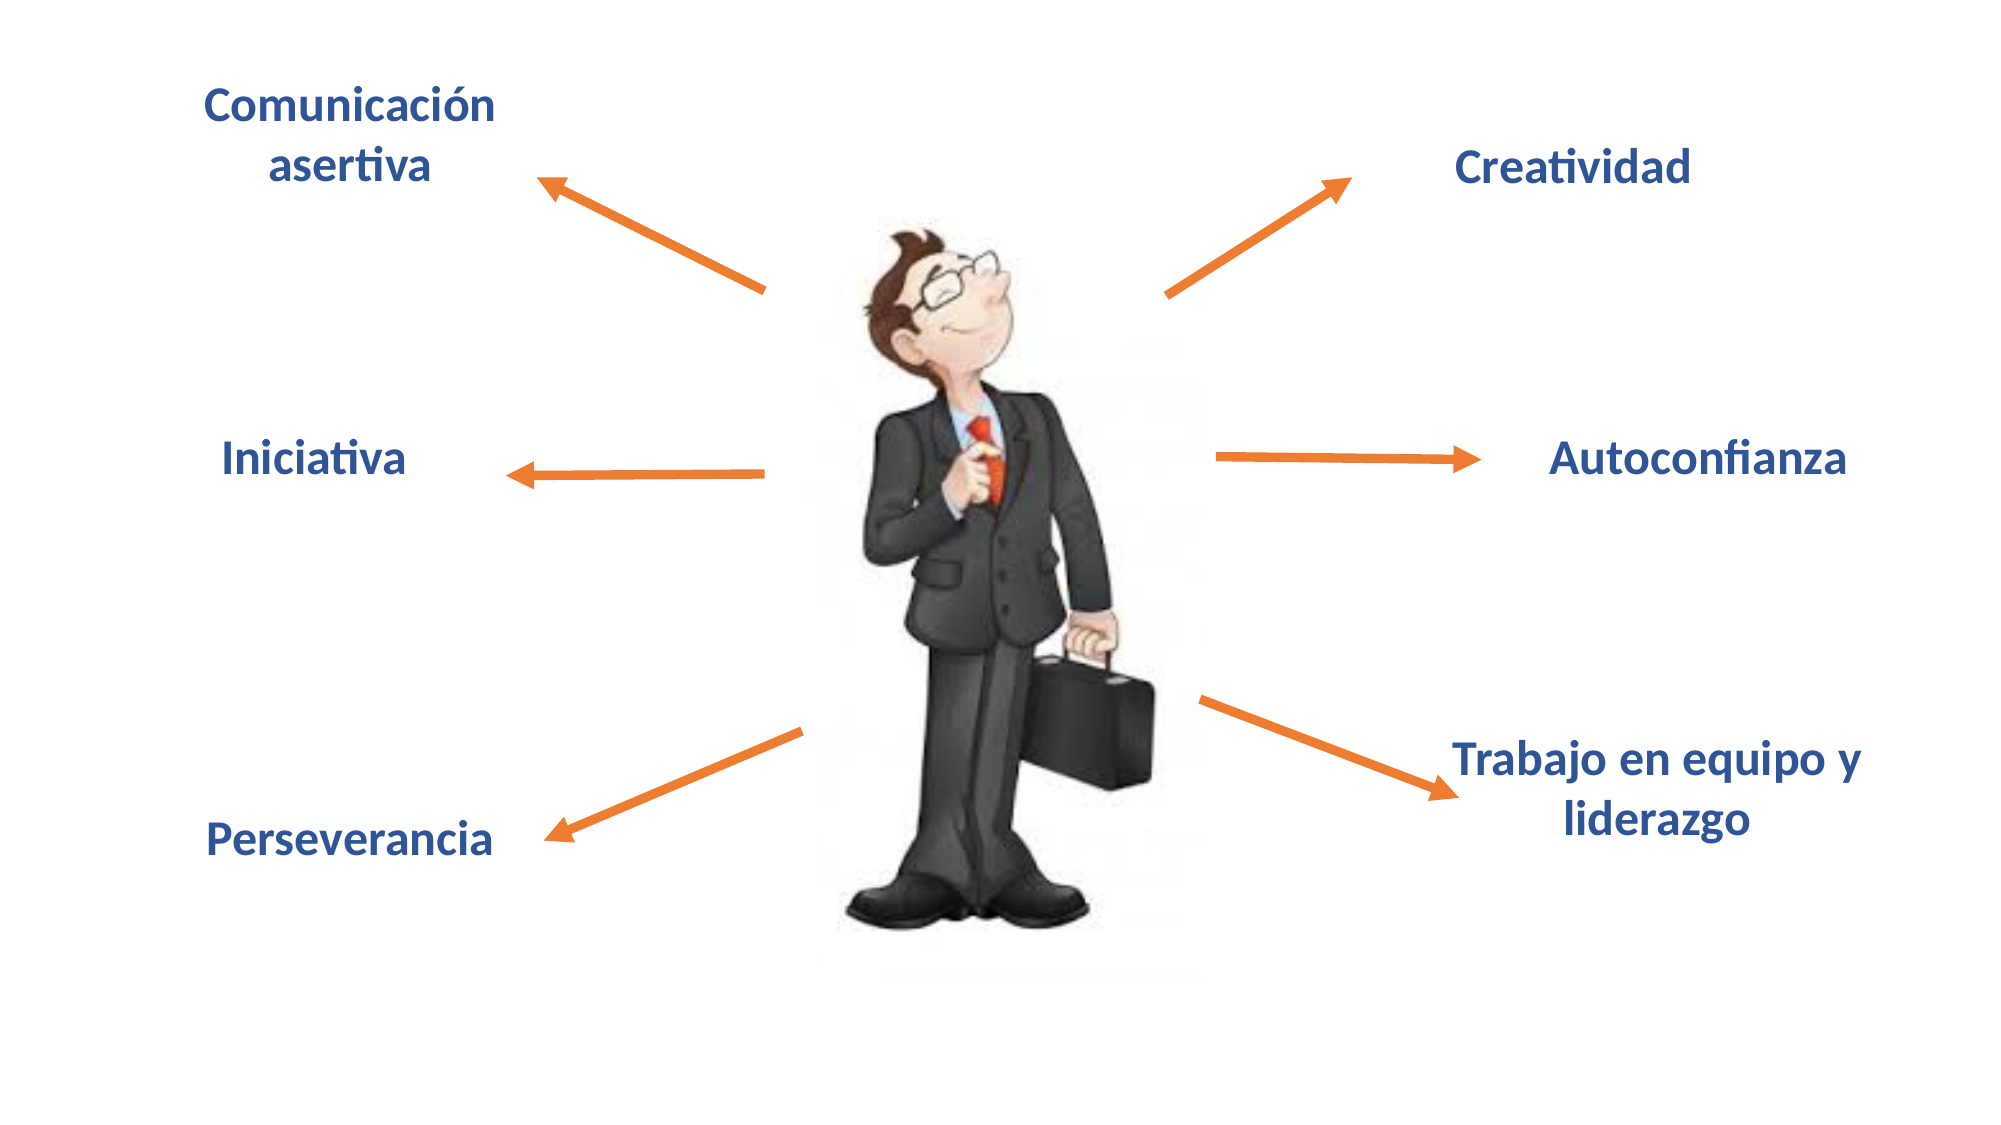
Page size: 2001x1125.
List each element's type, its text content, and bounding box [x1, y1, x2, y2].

text_box Iniciativa [89, 417, 540, 492]
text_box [1199, 699, 1460, 798]
text_box Perseverancia [125, 797, 576, 873]
text_box Autoconfianza [1473, 417, 1924, 492]
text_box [1215, 456, 1482, 460]
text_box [1166, 177, 1353, 296]
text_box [543, 731, 802, 841]
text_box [536, 177, 765, 291]
picture [797, 177, 1206, 983]
text_box Trabajo en equipo y liderazgo [1432, 718, 1883, 853]
text_box Creatividad [1348, 125, 1799, 201]
text_box Comunicación asertiva [125, 63, 576, 199]
